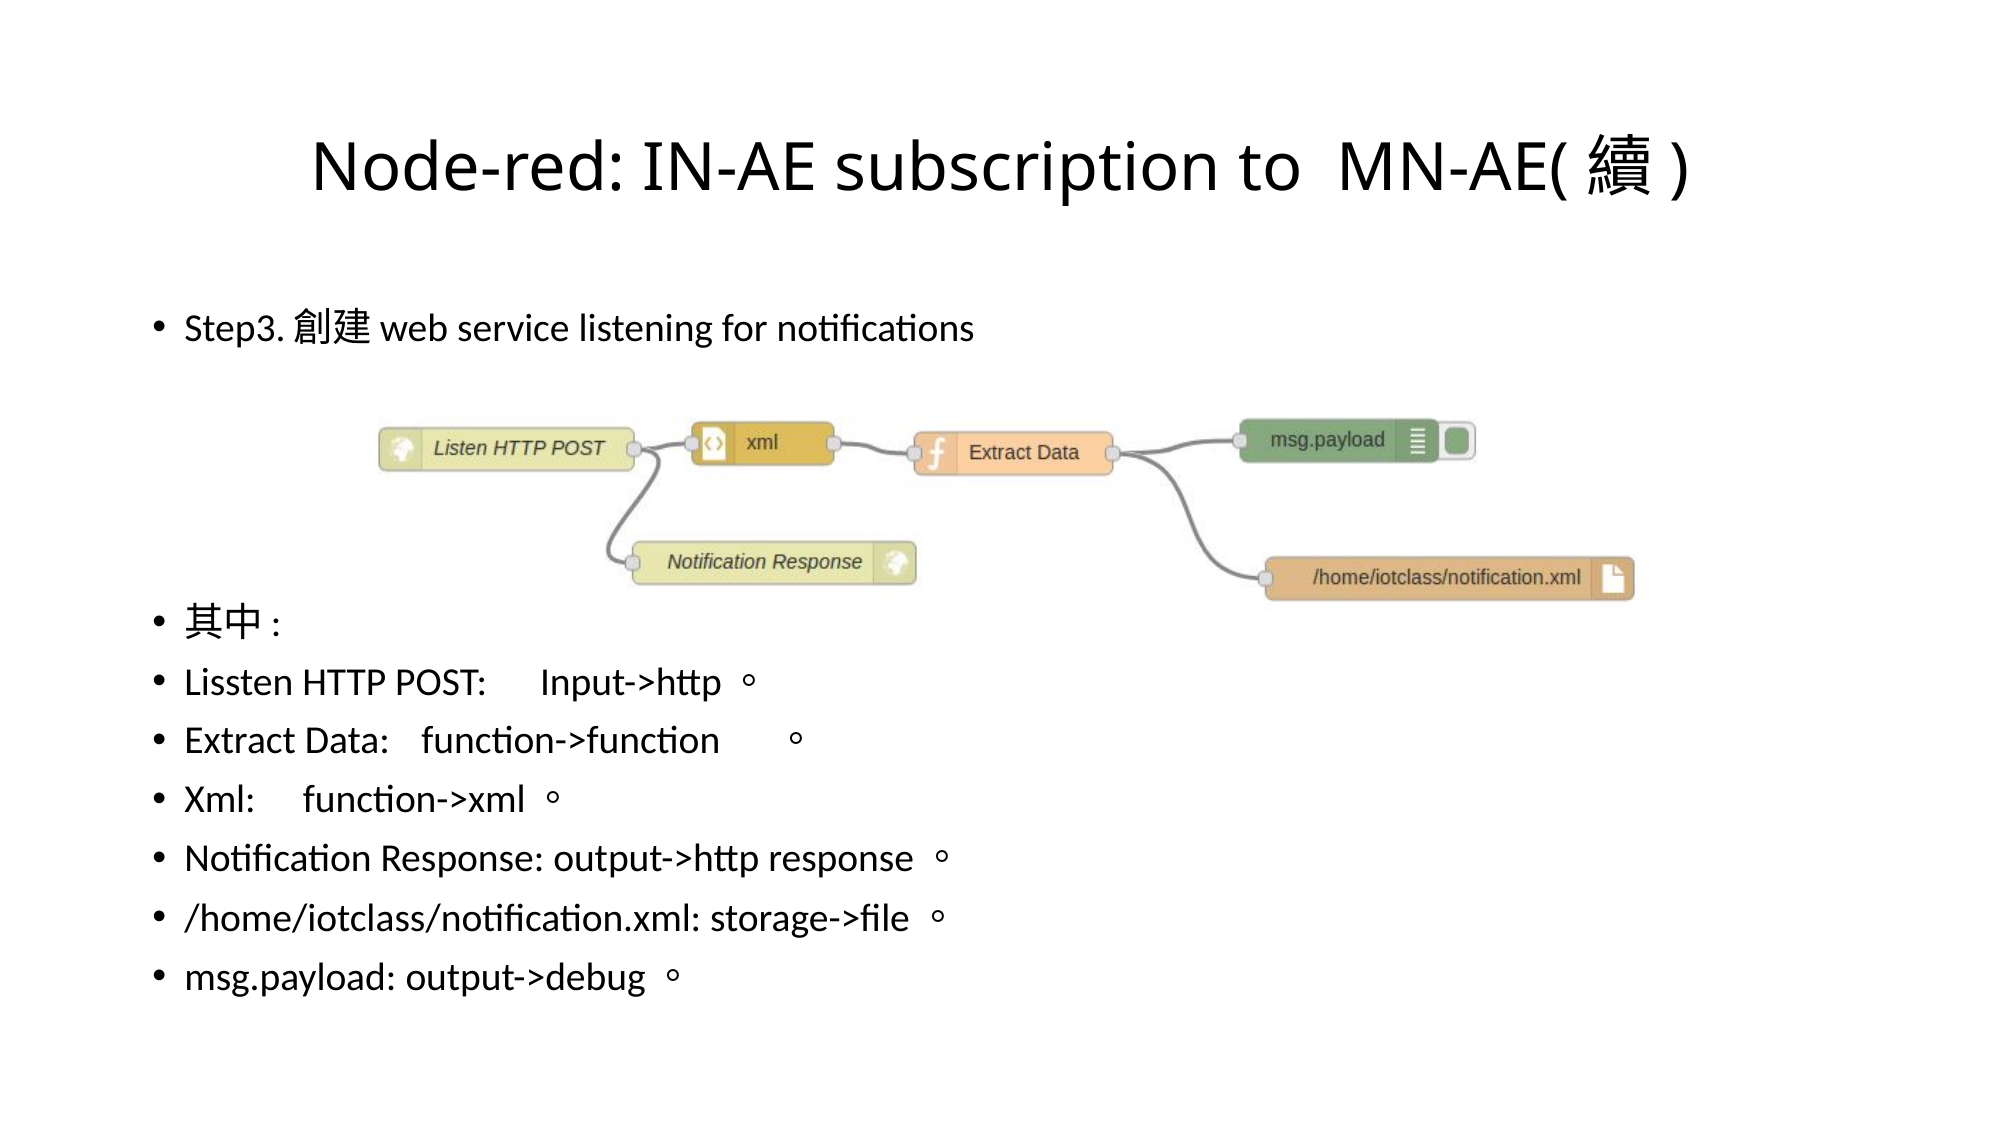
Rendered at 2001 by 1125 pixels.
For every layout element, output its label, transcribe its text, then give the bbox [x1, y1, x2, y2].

list Step3.創建web service listening for notifications 其中: Lissten HTTP POST: Input->http。 Extract Data: function->function 。 Xml: function->xml。 Notification Response: output->http response。 /home/iotclass/notification.xml: storage->file。 msg.payload: output->debug。 [137, 299, 1863, 1014]
picture [356, 350, 1673, 657]
title Node-red: IN-AE subscription to MN-AE(續) [137, 59, 1863, 278]
